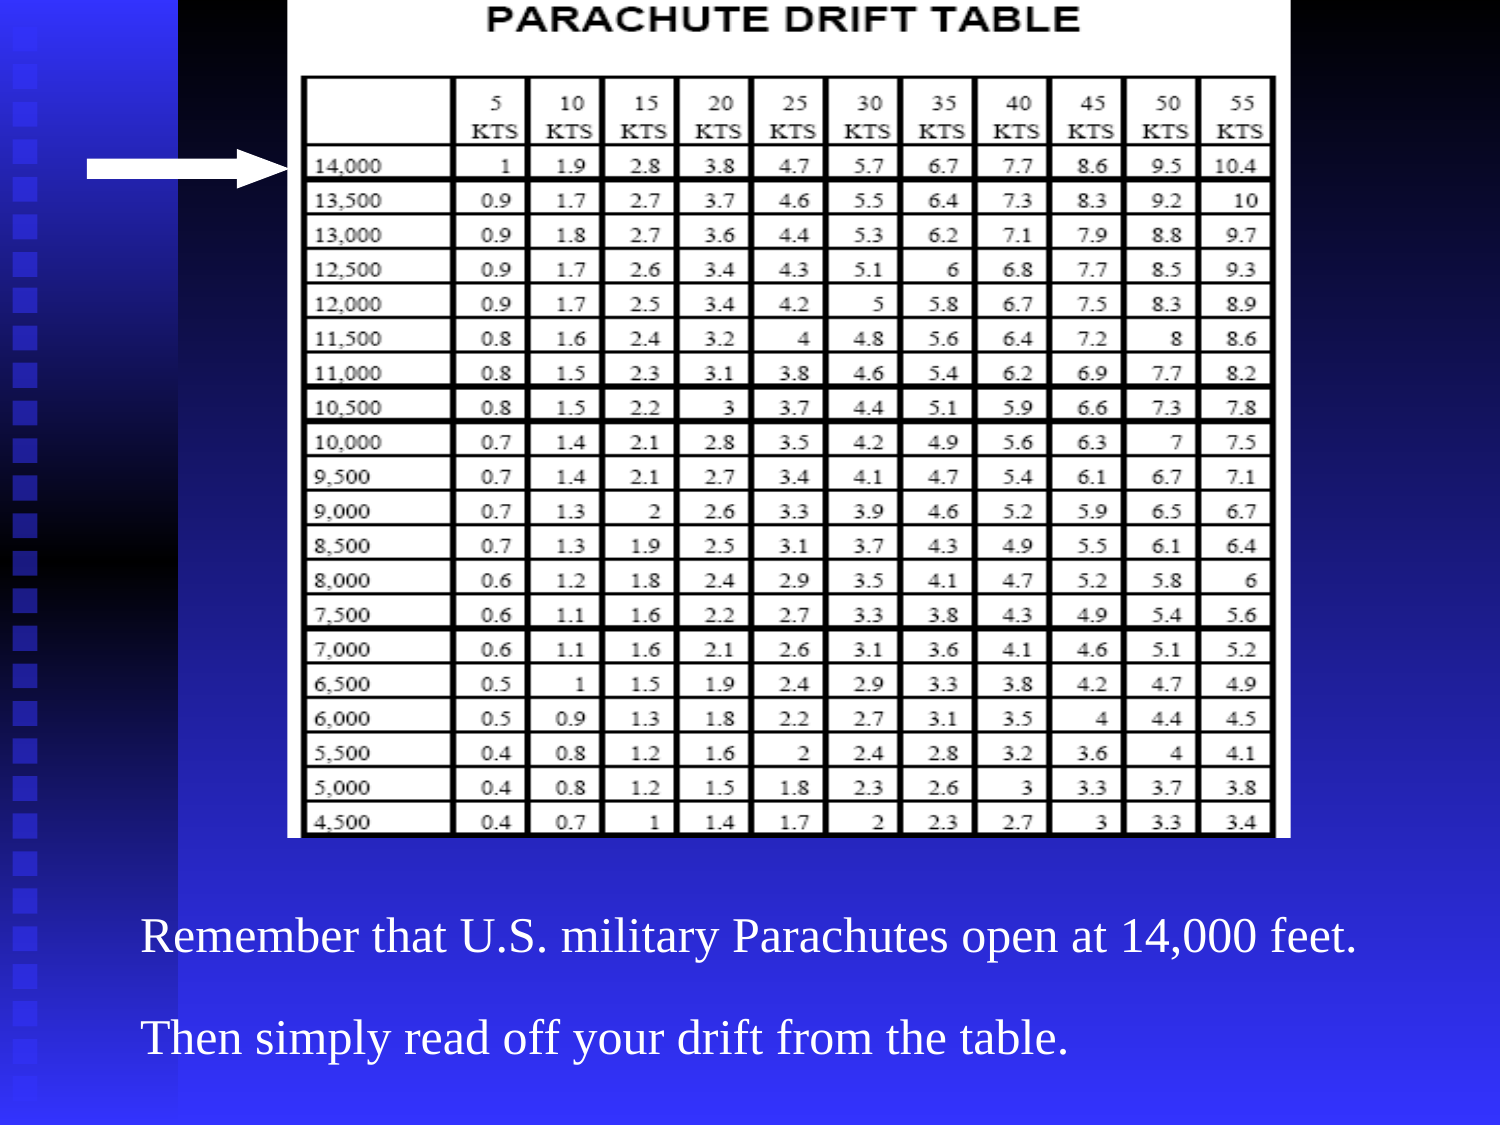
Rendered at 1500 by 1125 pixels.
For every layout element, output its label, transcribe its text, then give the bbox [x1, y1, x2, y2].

picture [287, 0, 1291, 838]
text_box Remember that U.S. military Parachutes open at 14,000 feet. Then simply read off your drift from the table. [124, 900, 1400, 1075]
text_box [87, 149, 282, 188]
